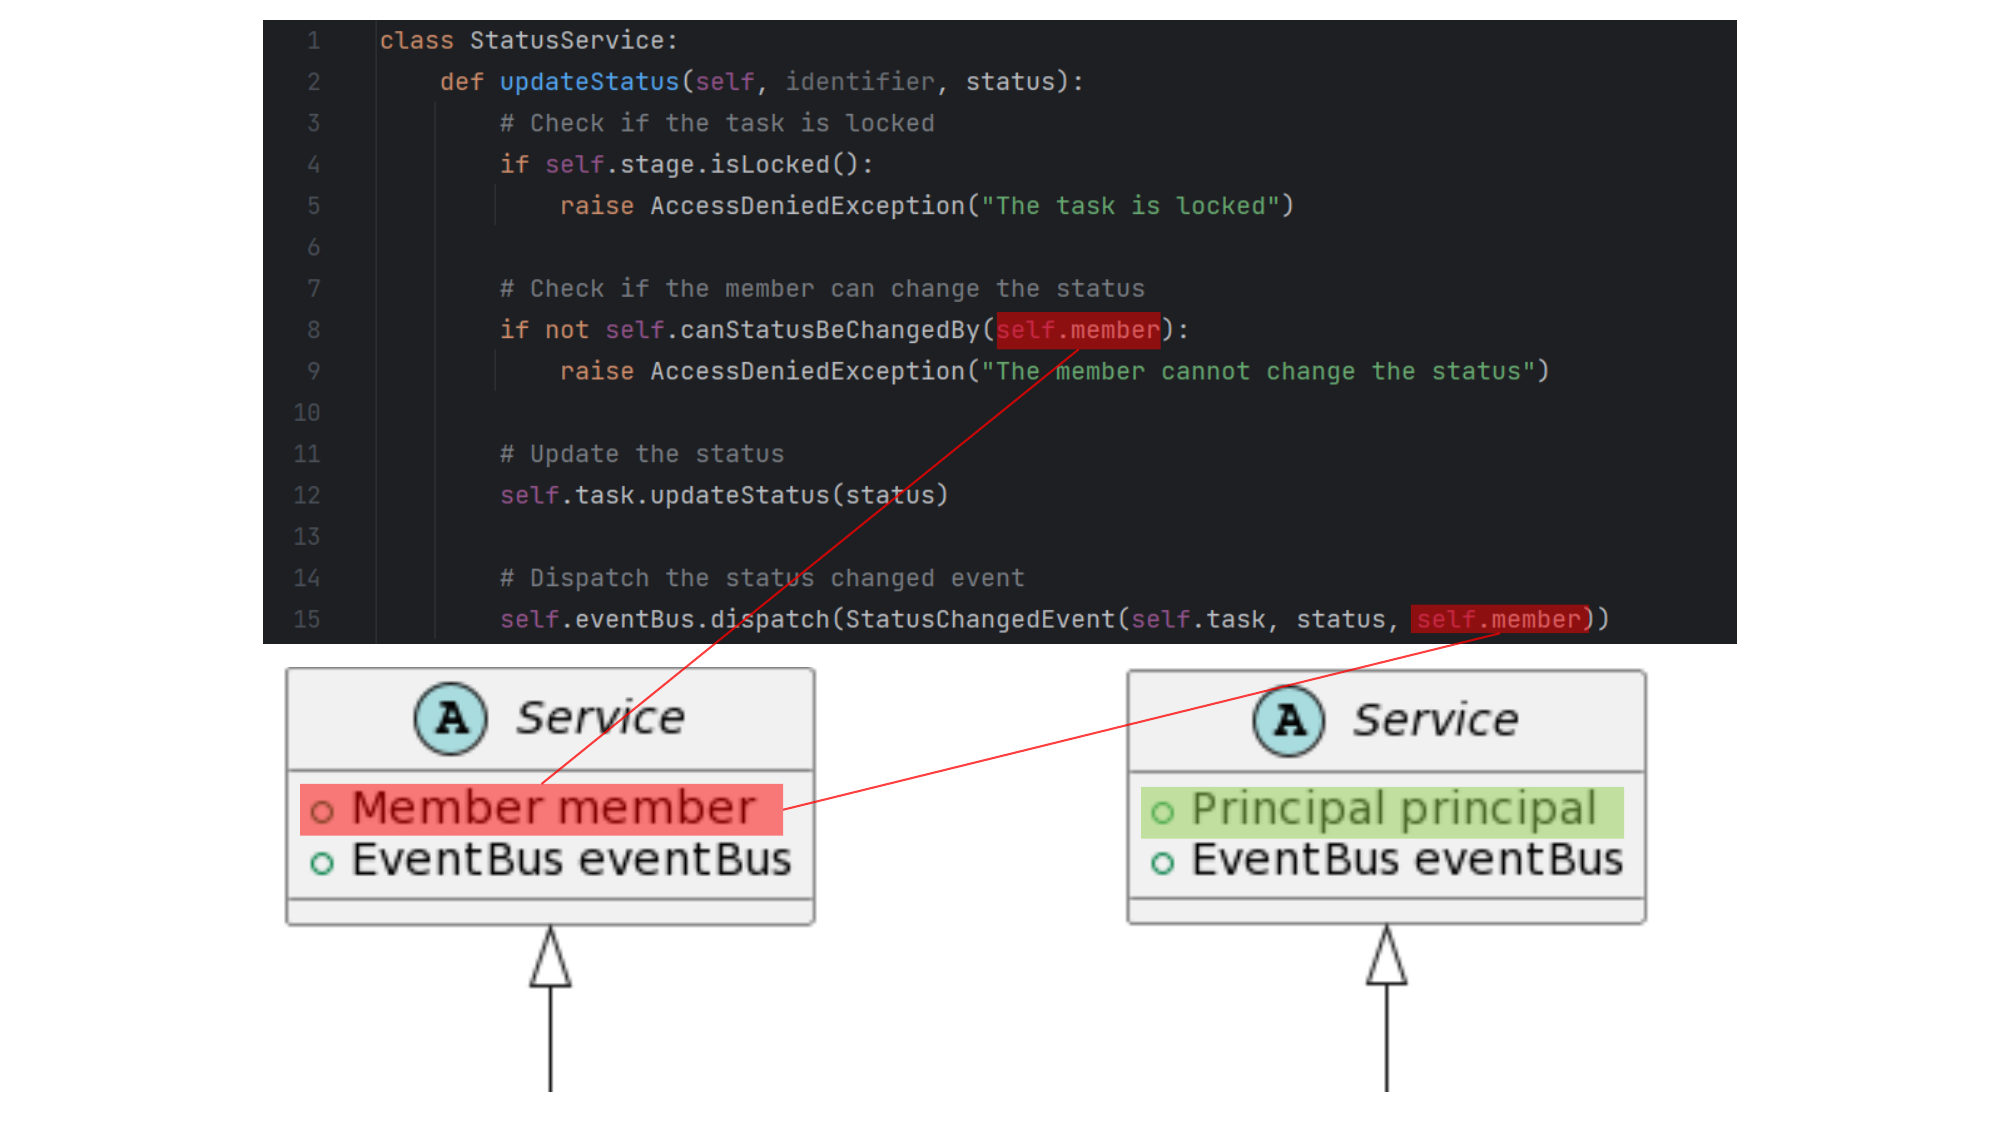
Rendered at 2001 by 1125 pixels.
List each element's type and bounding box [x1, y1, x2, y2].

picture [263, 20, 1737, 644]
picture [39, 648, 1774, 1092]
text_box [541, 349, 1079, 784]
text_box [783, 633, 1501, 810]
